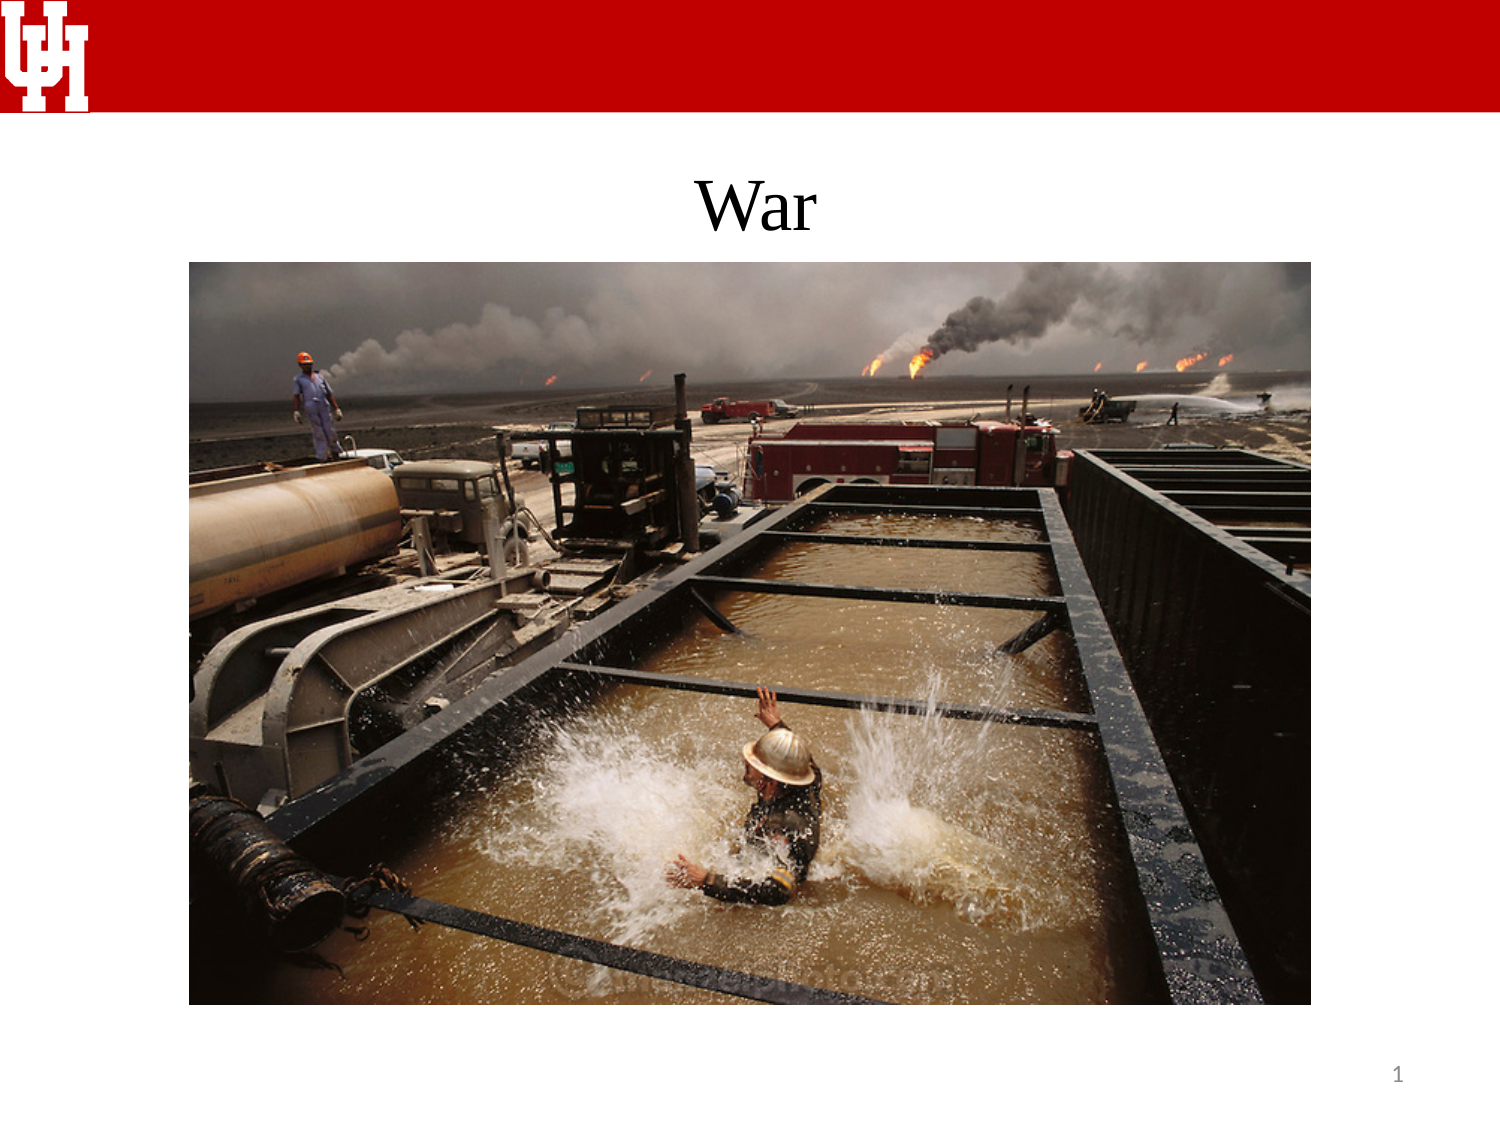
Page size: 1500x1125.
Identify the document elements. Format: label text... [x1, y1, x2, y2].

slide_number 1 [1074, 1042, 1425, 1103]
picture [0, 0, 91, 113]
title War [75, 112, 1438, 288]
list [189, 262, 1311, 1006]
